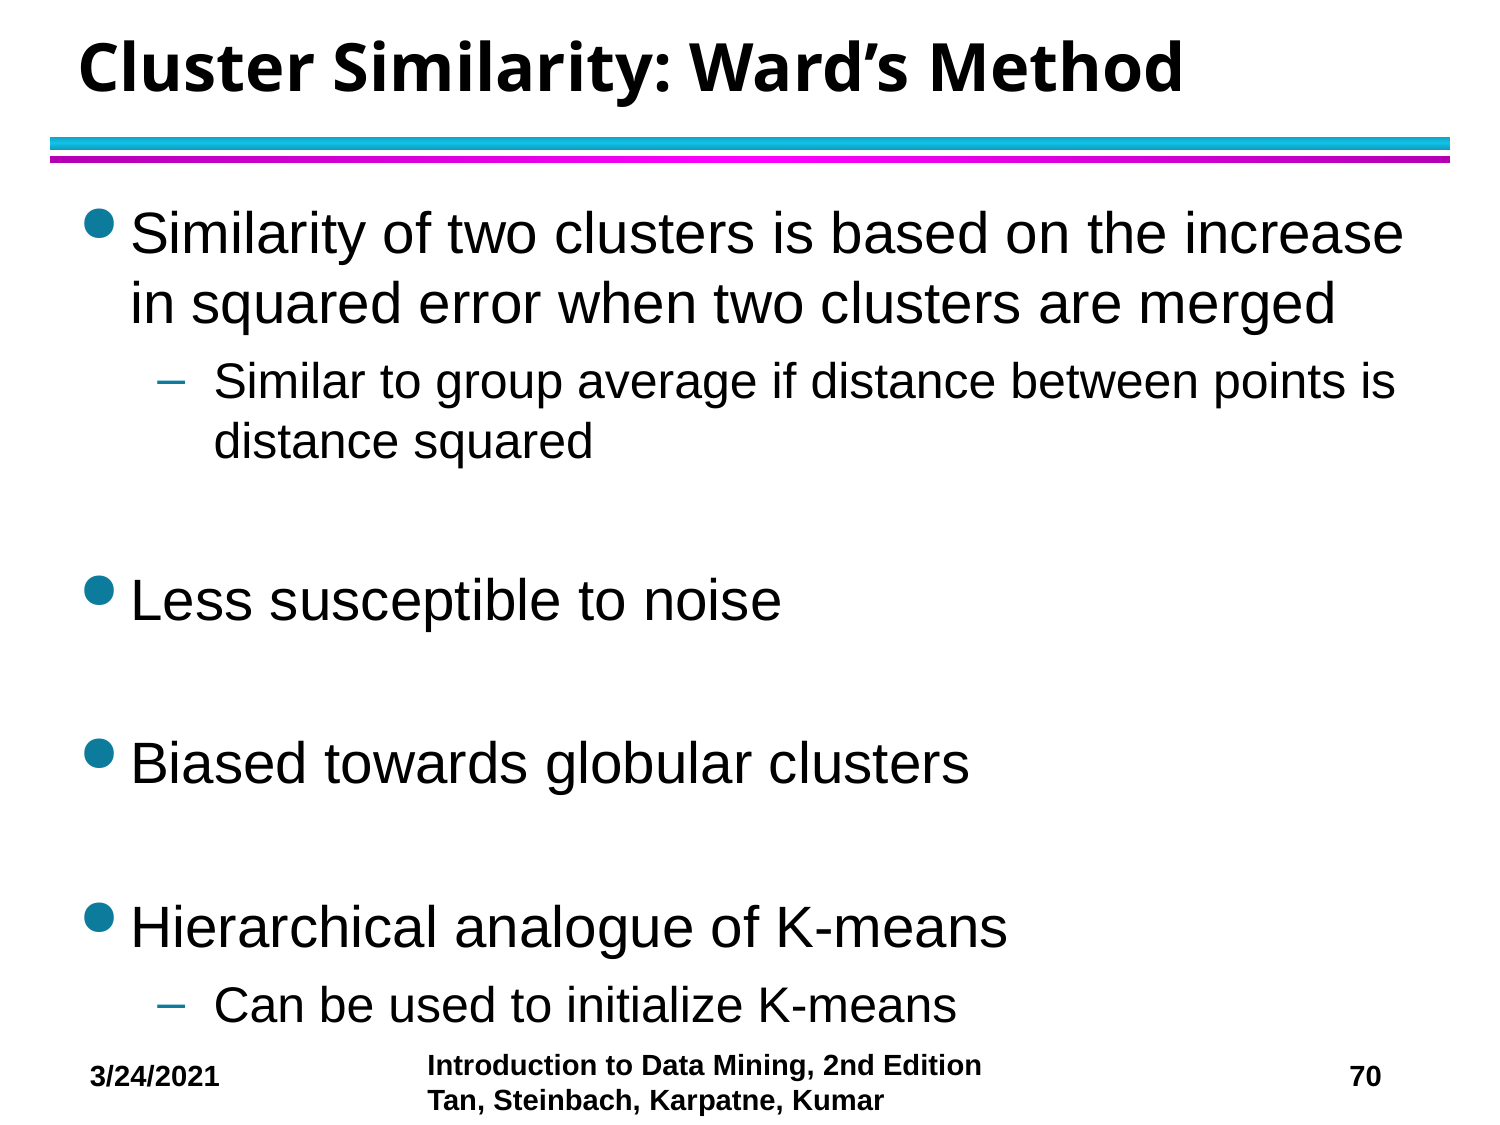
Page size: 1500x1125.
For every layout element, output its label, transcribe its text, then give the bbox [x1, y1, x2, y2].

list Similarity of two clusters is based on the increase in squared error when two clusters are merged Similar to group average if distance between points is distance squared Less susceptible to noise Biased towards globular clusters Hierarchical analogue of K-means Can be used to initialize K-means [67, 187, 1432, 1038]
title Cluster Similarity: Ward’s Method [62, 24, 1421, 113]
